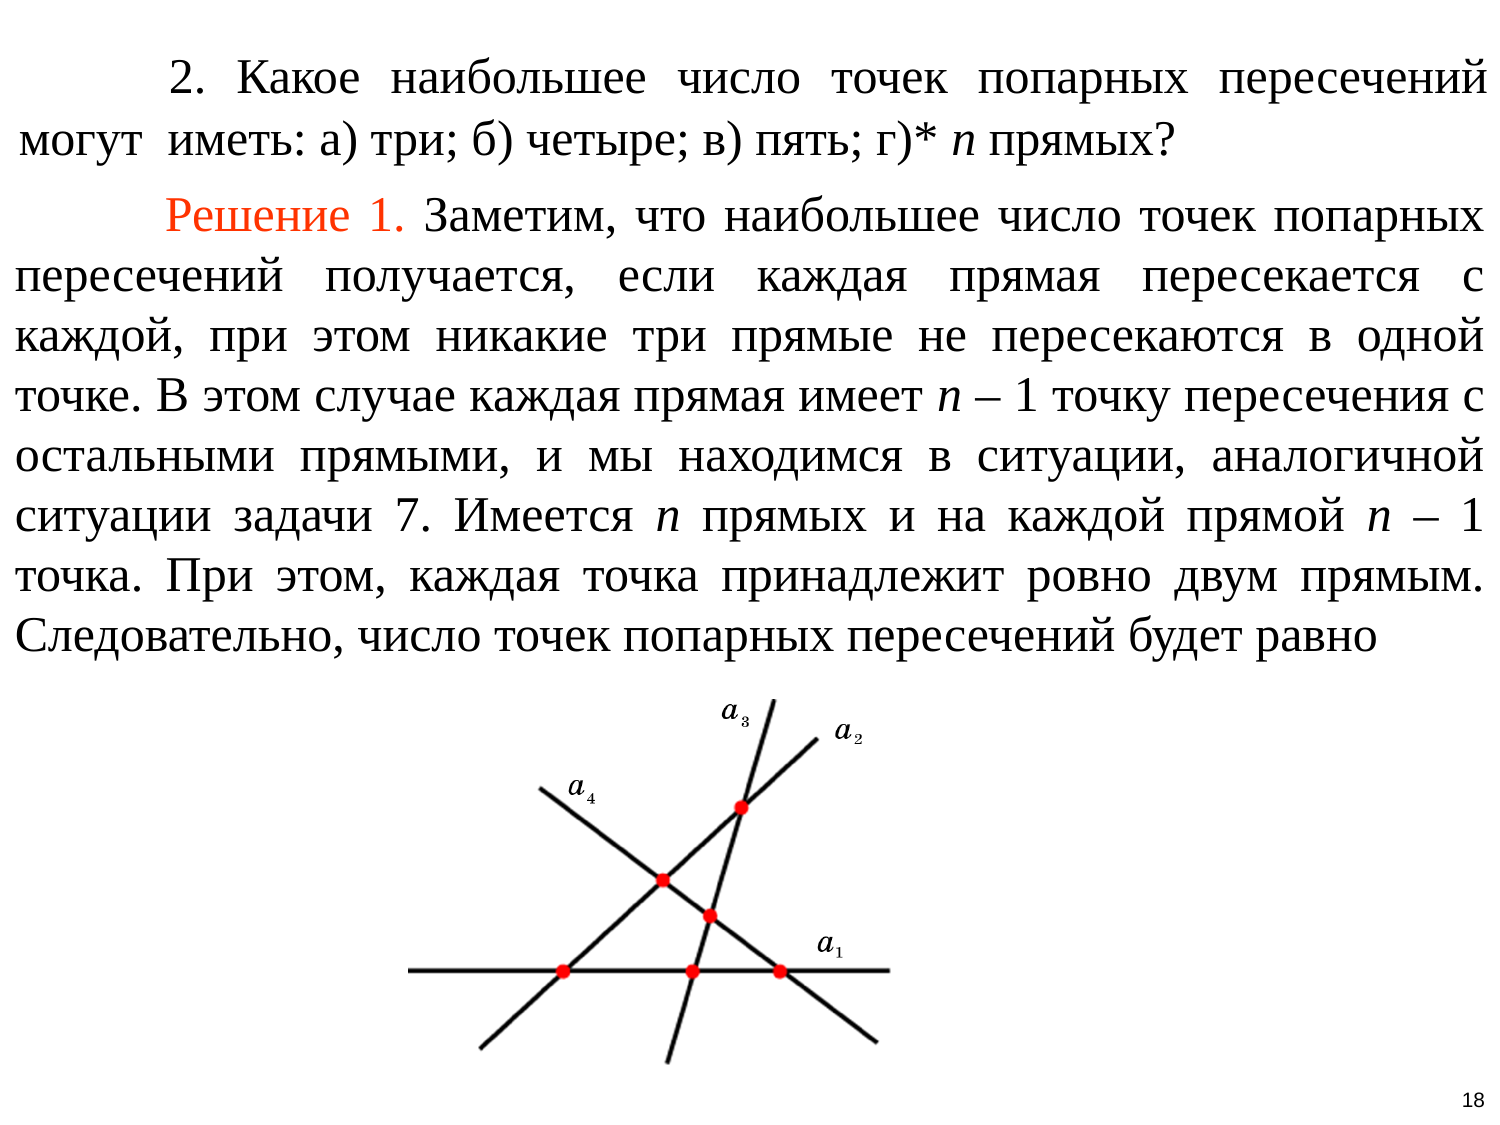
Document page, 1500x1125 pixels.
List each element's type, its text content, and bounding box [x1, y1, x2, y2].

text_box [0, 173, 1500, 1068]
text_box 2. Какое наибольшее число точек попарных пересечений могут иметь: а) три; б) четыре; в) пять; г)* n прямых? [3, 27, 1500, 173]
text_box 18 [1417, 1079, 1500, 1125]
